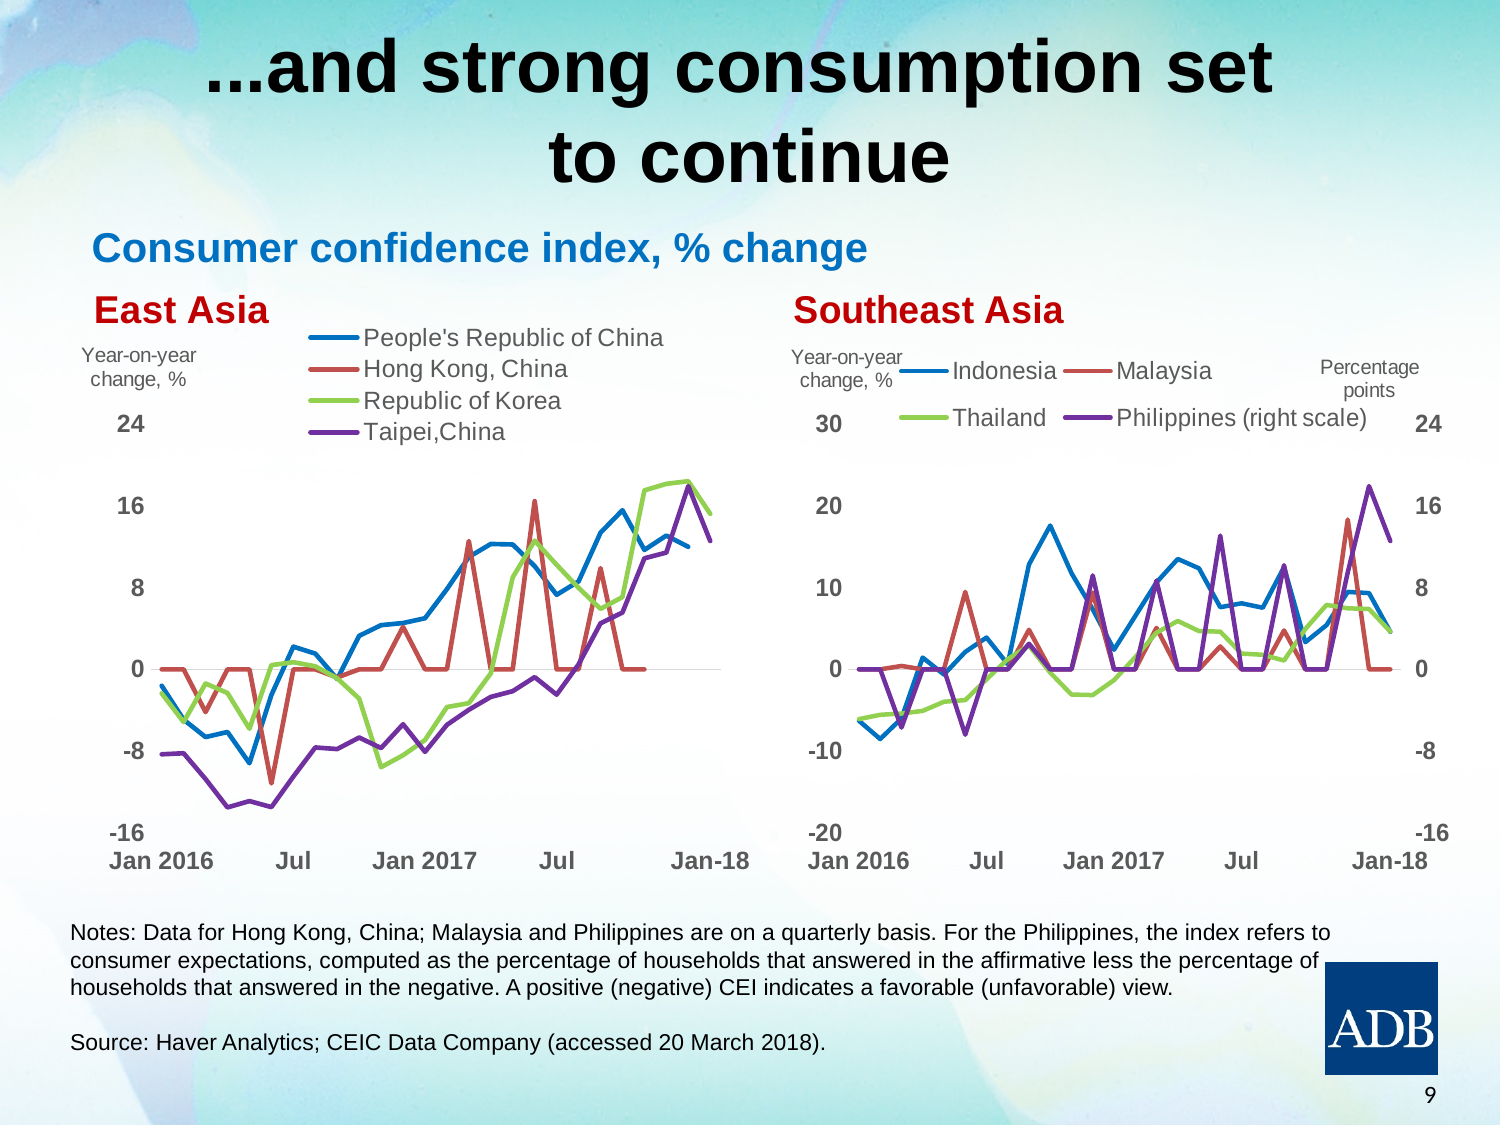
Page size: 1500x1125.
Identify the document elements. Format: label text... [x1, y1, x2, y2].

text_box Notes: Data for Hong Kong, China; Malaysia and Philippines are on a quarterly basis. For the Philippines, the index refers to consumer expectations, computed as the percentage of households that answered in the affirmative less the percentage of households that answered in the negative. A positive (negative) CEI indicates a favorable (unfavorable) view. Source: Haver Analytics; CEIC Data Company (accessed 20 March 2018). [55, 910, 1431, 1063]
title ...and strong consumption set to continue [75, 26, 1425, 190]
chart [74, 265, 751, 933]
picture [0, 0, 1500, 1125]
text_box Consumer confidence index, % change [76, 213, 965, 279]
chart [774, 265, 1451, 933]
slide_number 9 [1101, 1074, 1452, 1113]
